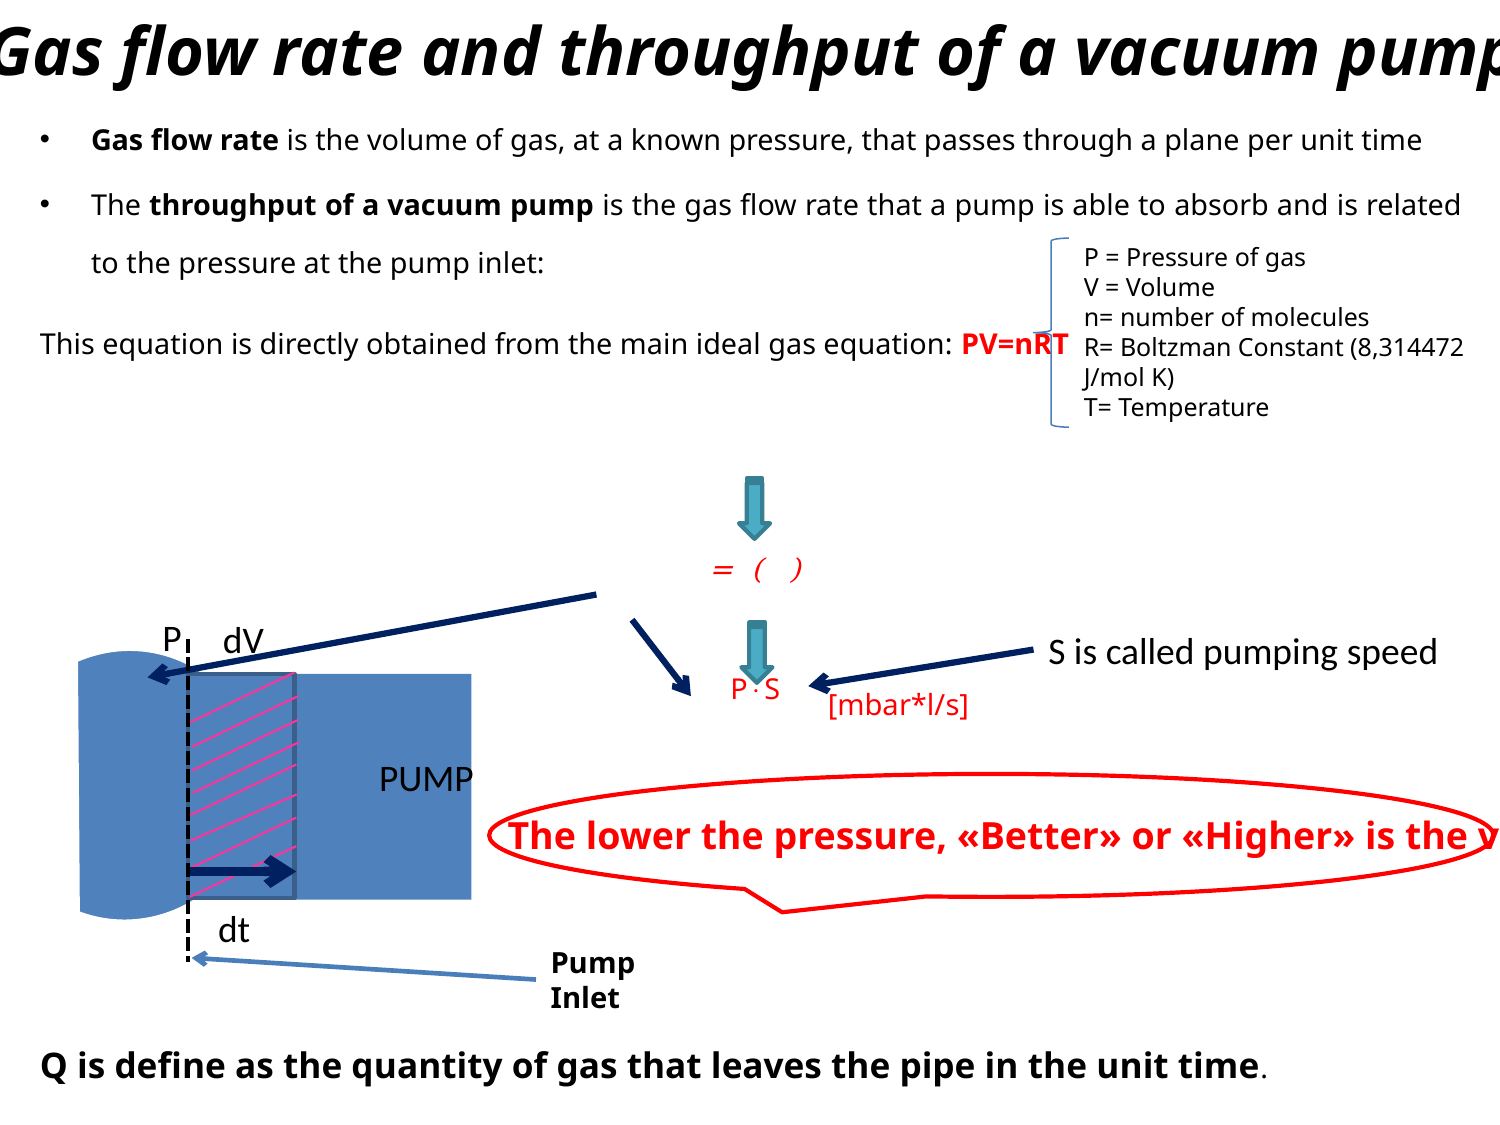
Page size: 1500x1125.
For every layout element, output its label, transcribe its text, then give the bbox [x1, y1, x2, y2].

text_box [mbar*l/s] [813, 679, 1062, 729]
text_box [147, 594, 597, 678]
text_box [191, 957, 537, 963]
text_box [631, 619, 692, 697]
text_box S is called pumping speed [1033, 619, 1459, 680]
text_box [808, 649, 1034, 687]
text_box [488, 773, 1500, 898]
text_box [0, 606, 715, 988]
text_box [1032, 237, 1068, 428]
text_box [739, 620, 775, 685]
text_box [737, 476, 773, 541]
text_box P = Pressure of gas V = Volume n= number of molecules R= Boltzman Constant (8,314472 J/mol K) T= Temperature [1068, 234, 1500, 429]
text_box Gas flow rate and throughput of a vacuum pump [0, 1, 1500, 97]
